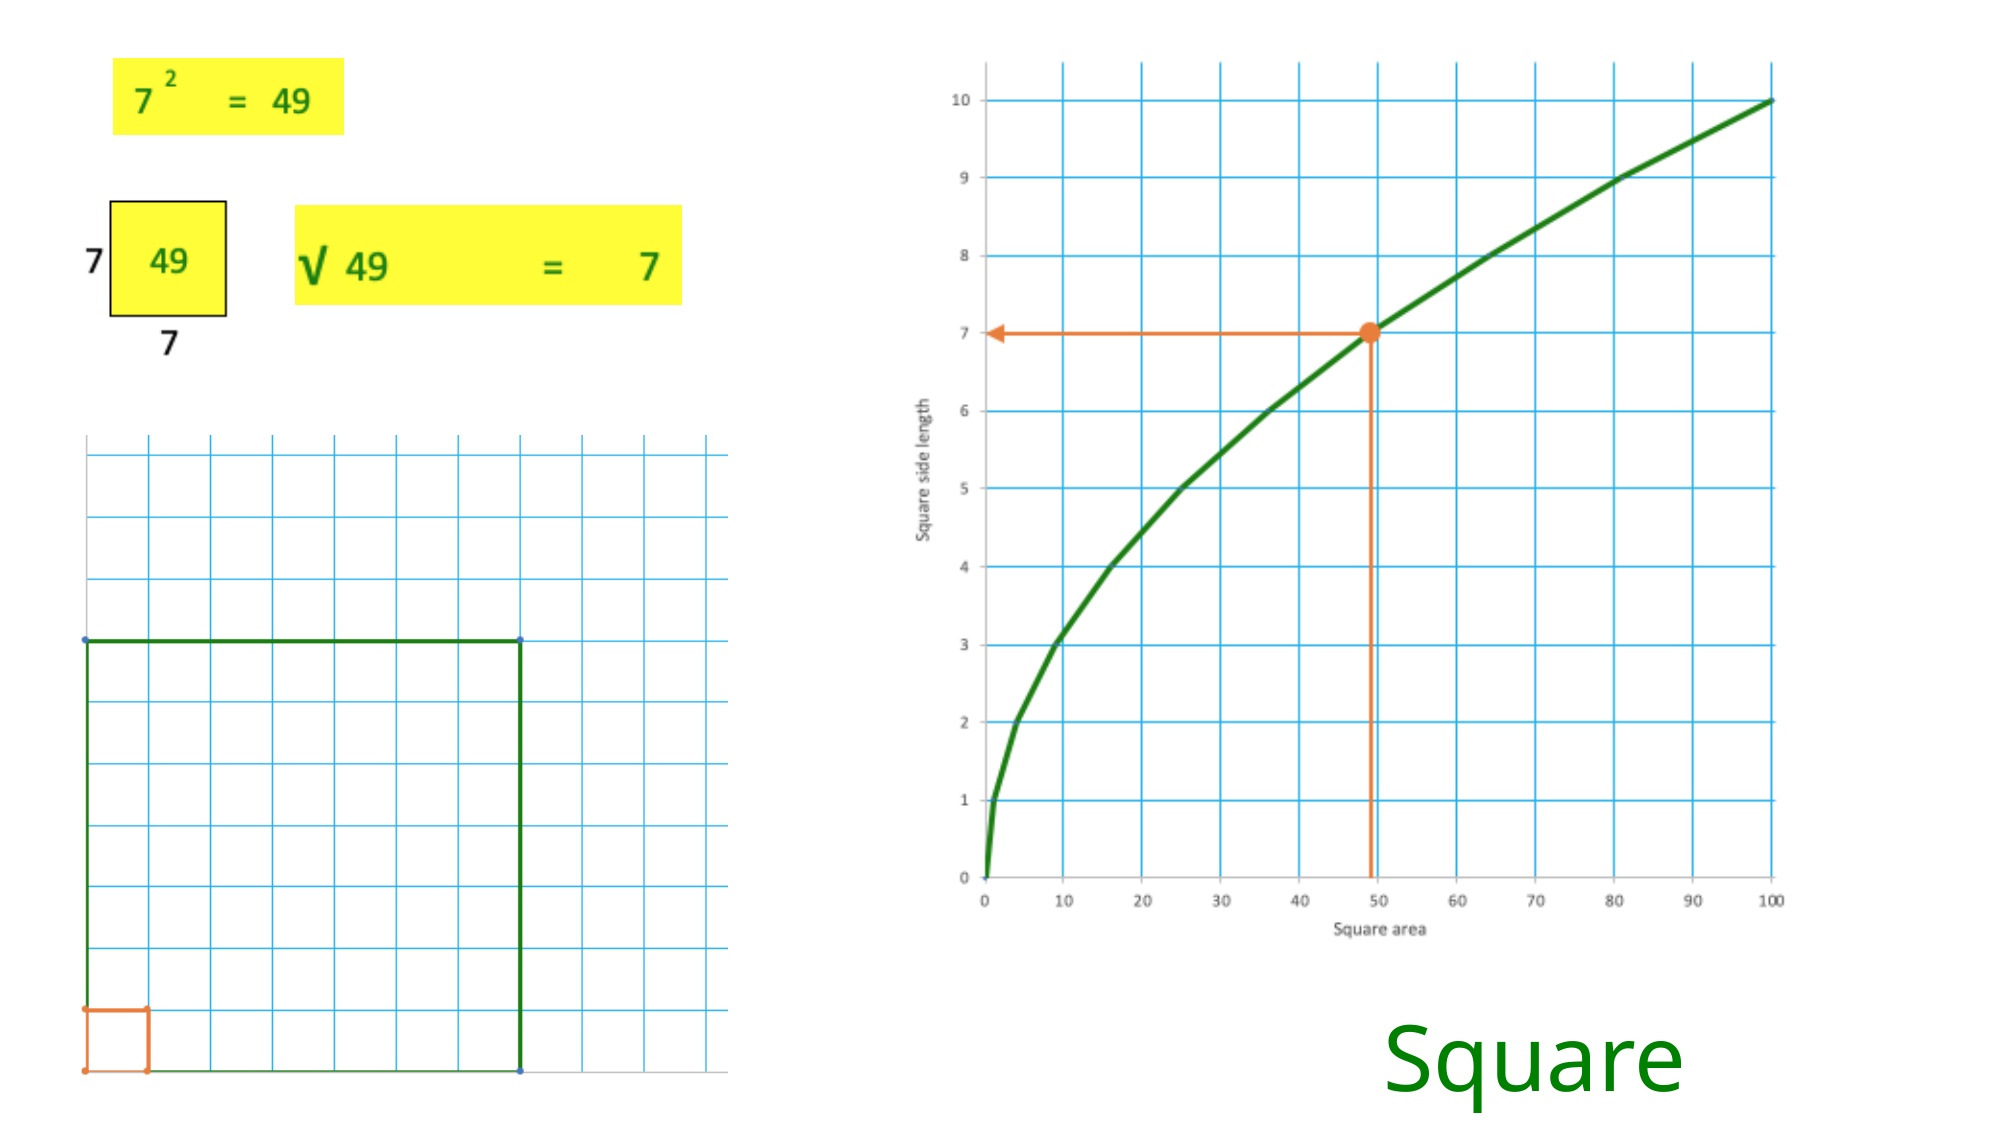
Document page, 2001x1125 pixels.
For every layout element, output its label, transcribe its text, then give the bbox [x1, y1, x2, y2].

text_box Squares [1368, 1004, 1740, 1125]
picture [903, 58, 1817, 945]
picture [58, 180, 262, 365]
picture [58, 435, 728, 1086]
picture [113, 58, 344, 135]
picture [295, 205, 682, 305]
